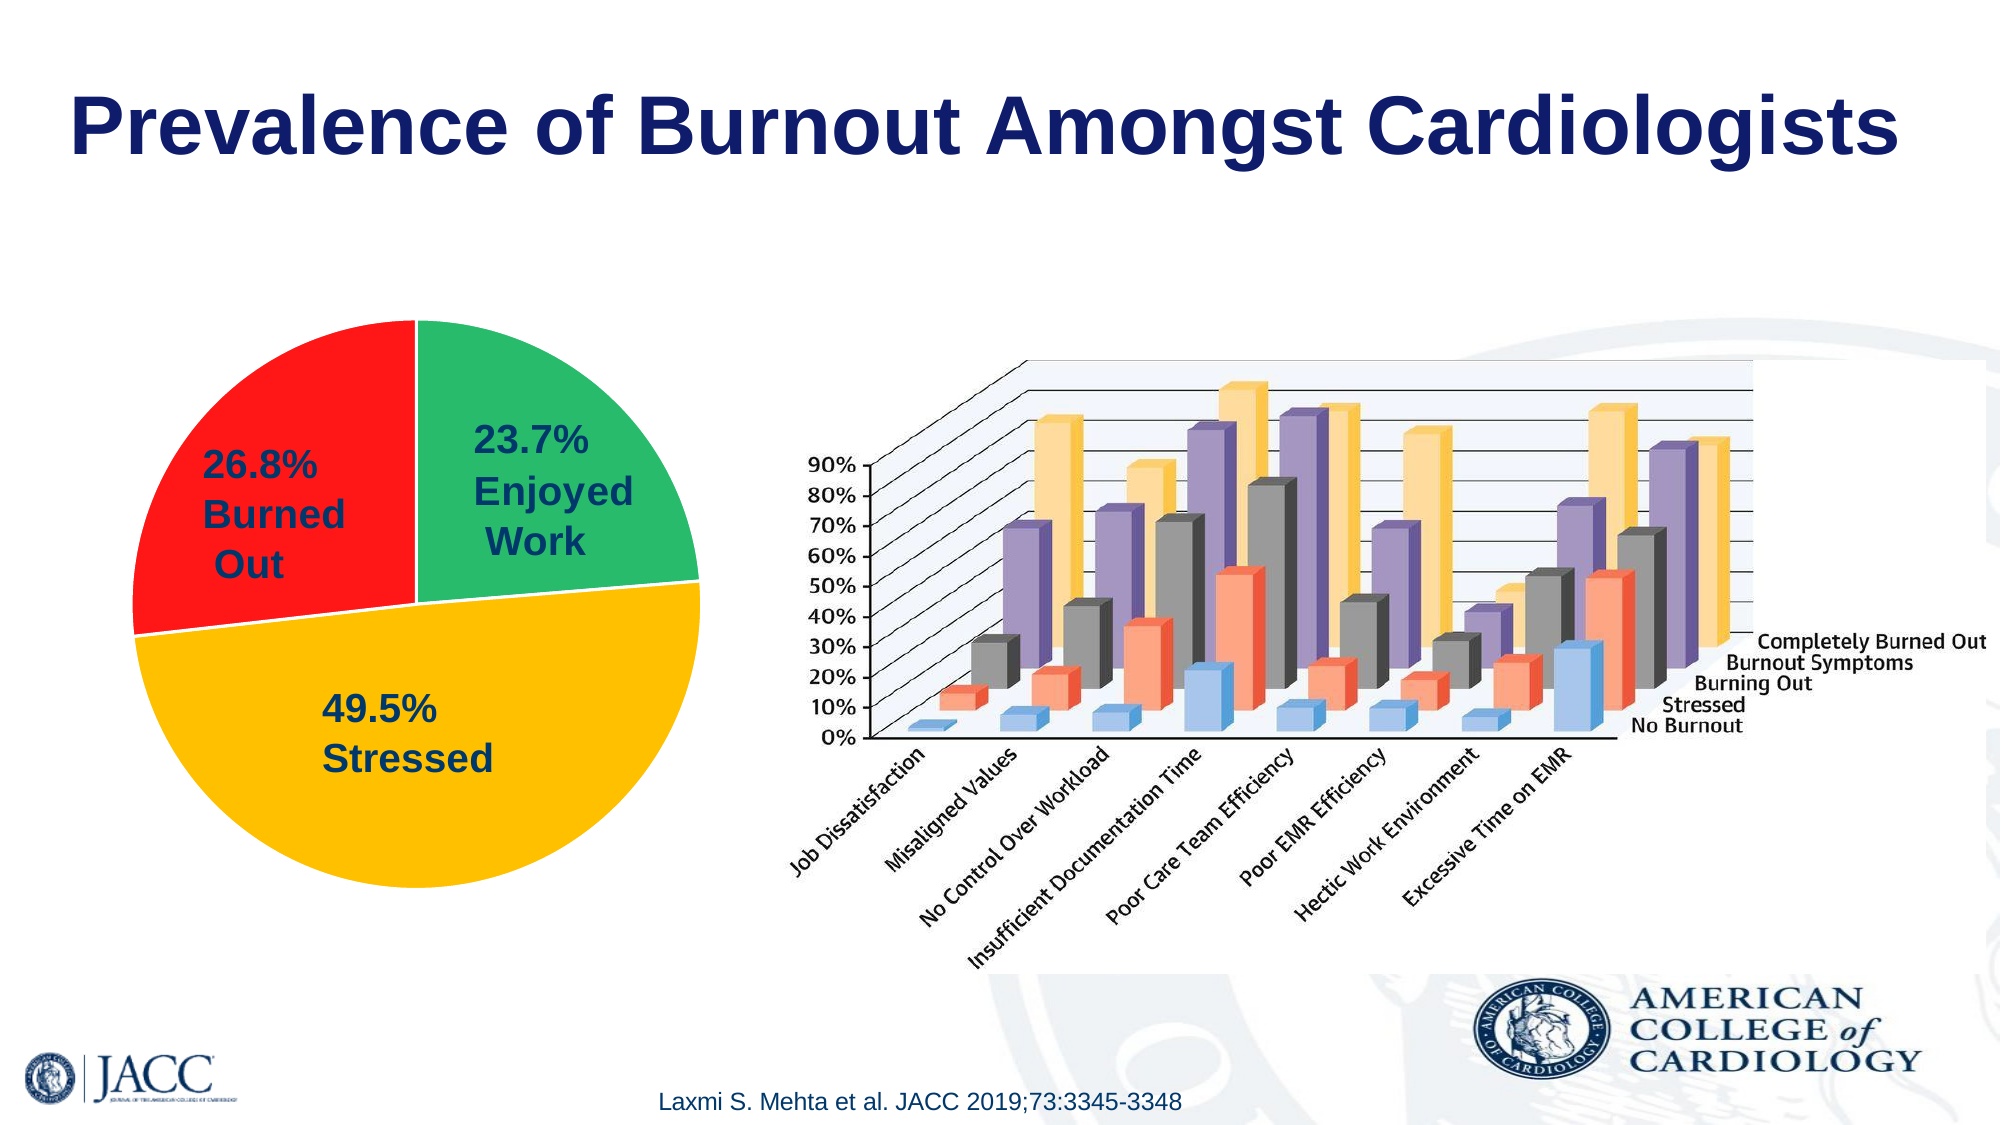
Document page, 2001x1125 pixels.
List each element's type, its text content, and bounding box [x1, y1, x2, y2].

text_box 49.5% Stressed [320, 679, 497, 781]
text_box [783, 360, 1987, 974]
text_box Laxmi S. Mehta et al. JACC 2019;73:3345-3348 [656, 1083, 1191, 1116]
text_box 23.7% Enjoyed Work [471, 409, 637, 564]
text_box [131, 318, 417, 637]
title Prevalence of Burnout Amongst Cardiologists [67, 68, 1902, 260]
text_box [24, 1052, 238, 1105]
picture [978, 311, 2000, 1125]
text_box [132, 580, 702, 890]
text_box [417, 318, 701, 604]
text_box 26.8% Burned Out [200, 435, 348, 587]
